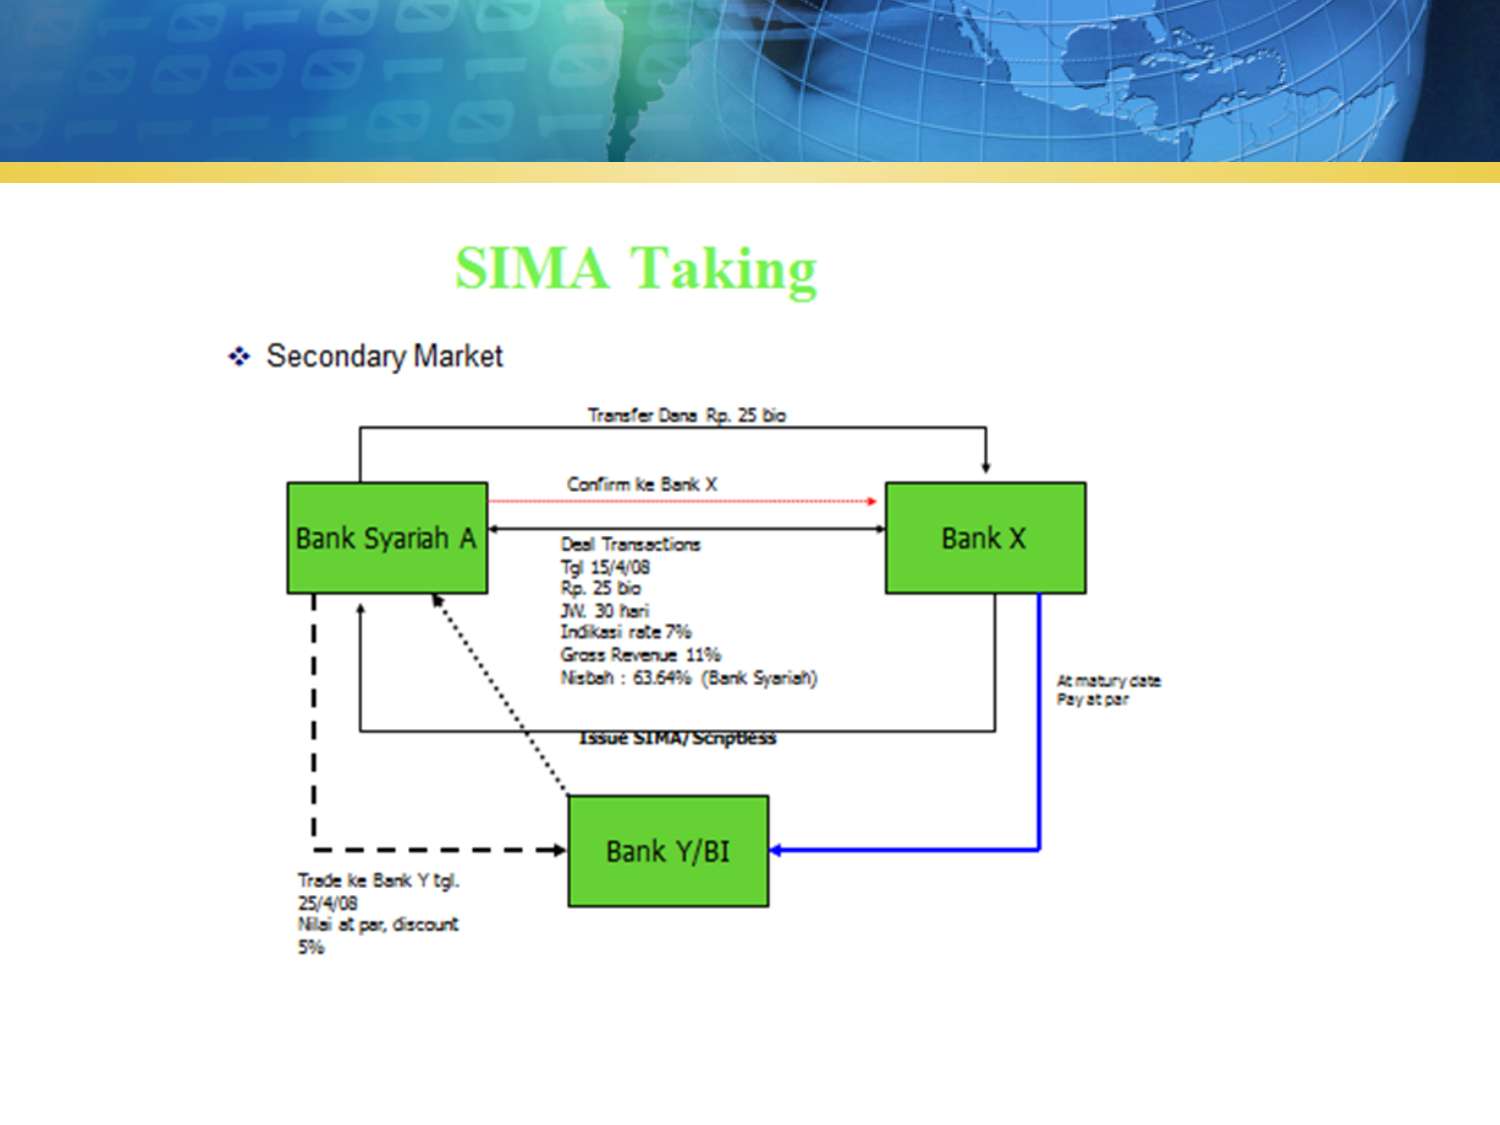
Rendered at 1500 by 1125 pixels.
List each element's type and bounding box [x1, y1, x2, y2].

picture [187, 187, 1276, 963]
picture [0, 0, 1500, 163]
